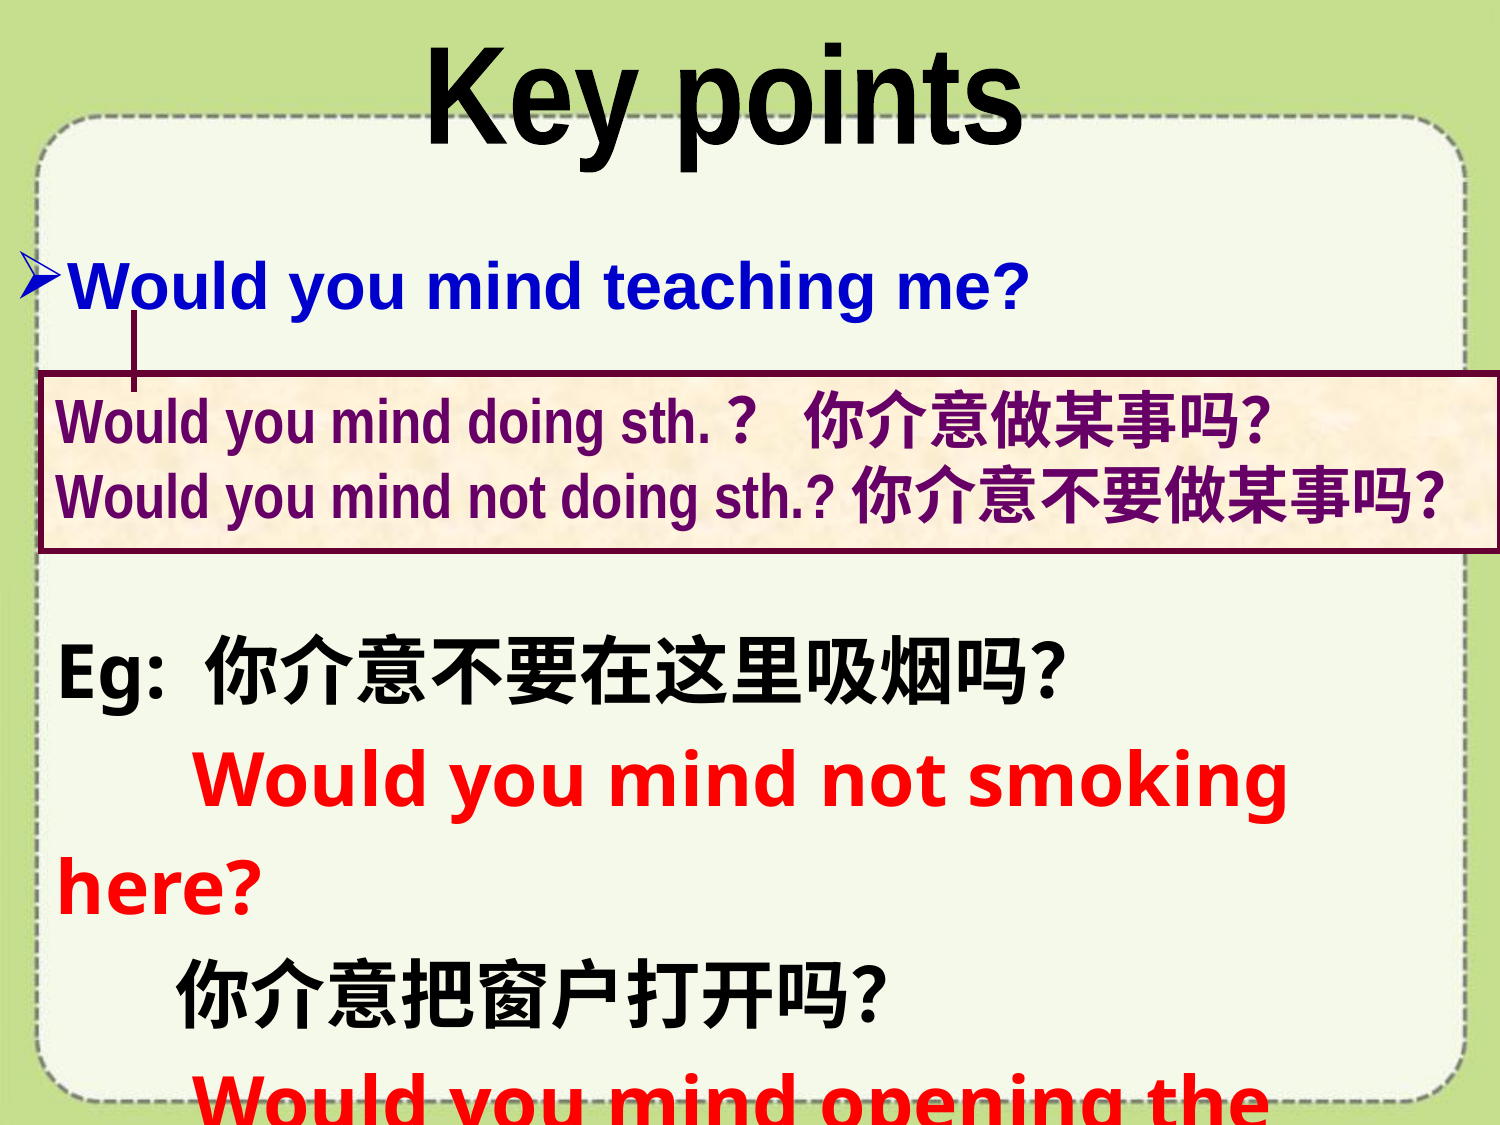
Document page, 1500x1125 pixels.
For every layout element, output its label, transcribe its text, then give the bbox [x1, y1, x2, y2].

text_box Would you mind teaching me? [0, 219, 1049, 331]
picture [0, 331, 1500, 1125]
picture [0, 0, 1500, 373]
text_box Would you mind doing sth.？ 你介意做某事吗？ Would you mind not doing sth.?你介意不要做某事吗？ [41, 309, 1500, 551]
text_box Eg: 你介意不要在这里吸烟吗？ Would you mind not smoking here? 你介意把窗户打开吗？ Would you mind opening the window? [41, 597, 1435, 1125]
